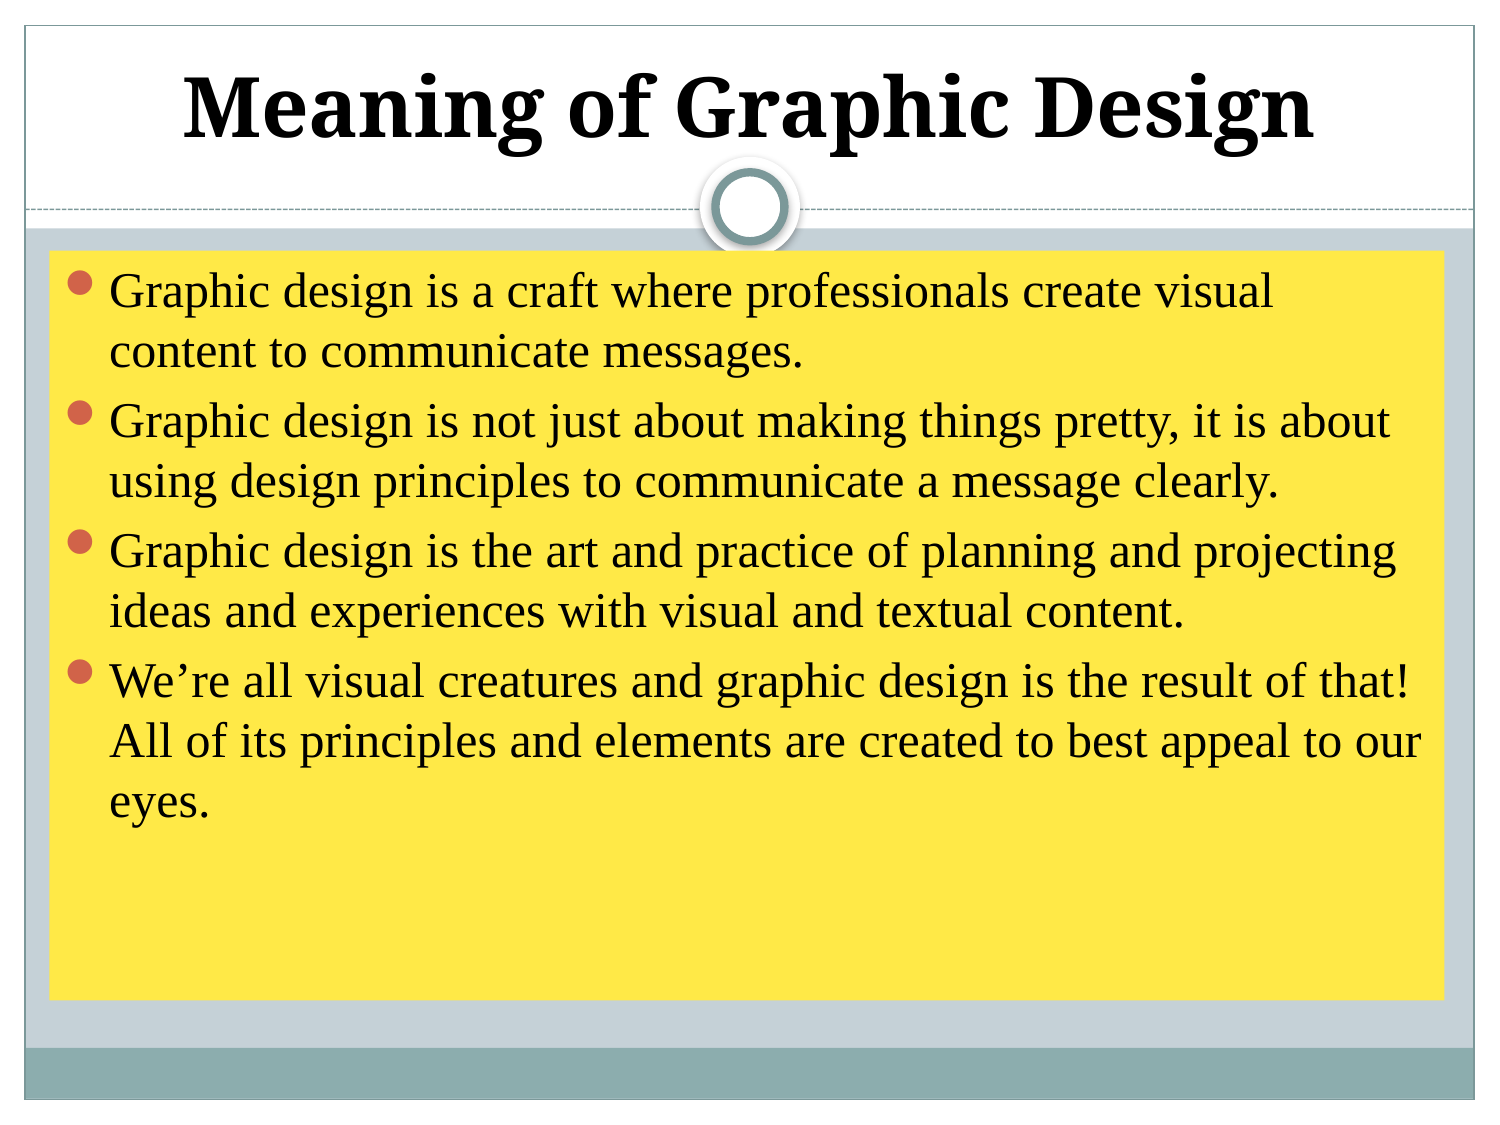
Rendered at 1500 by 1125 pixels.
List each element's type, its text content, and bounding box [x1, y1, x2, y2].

title Meaning of Graphic Design [49, 37, 1450, 162]
list Graphic design is a craft where professionals create visual content to communicate messages. Graphic design is not just about making things pretty, it is about using design principles to communicate a message clearly. Graphic design is the art and practice of planning and projecting ideas and experiences with visual and textual content. We’re all visual creatures and graphic design is the result of that! All of its principles and elements are created to best appeal to our eyes. [49, 250, 1445, 1001]
